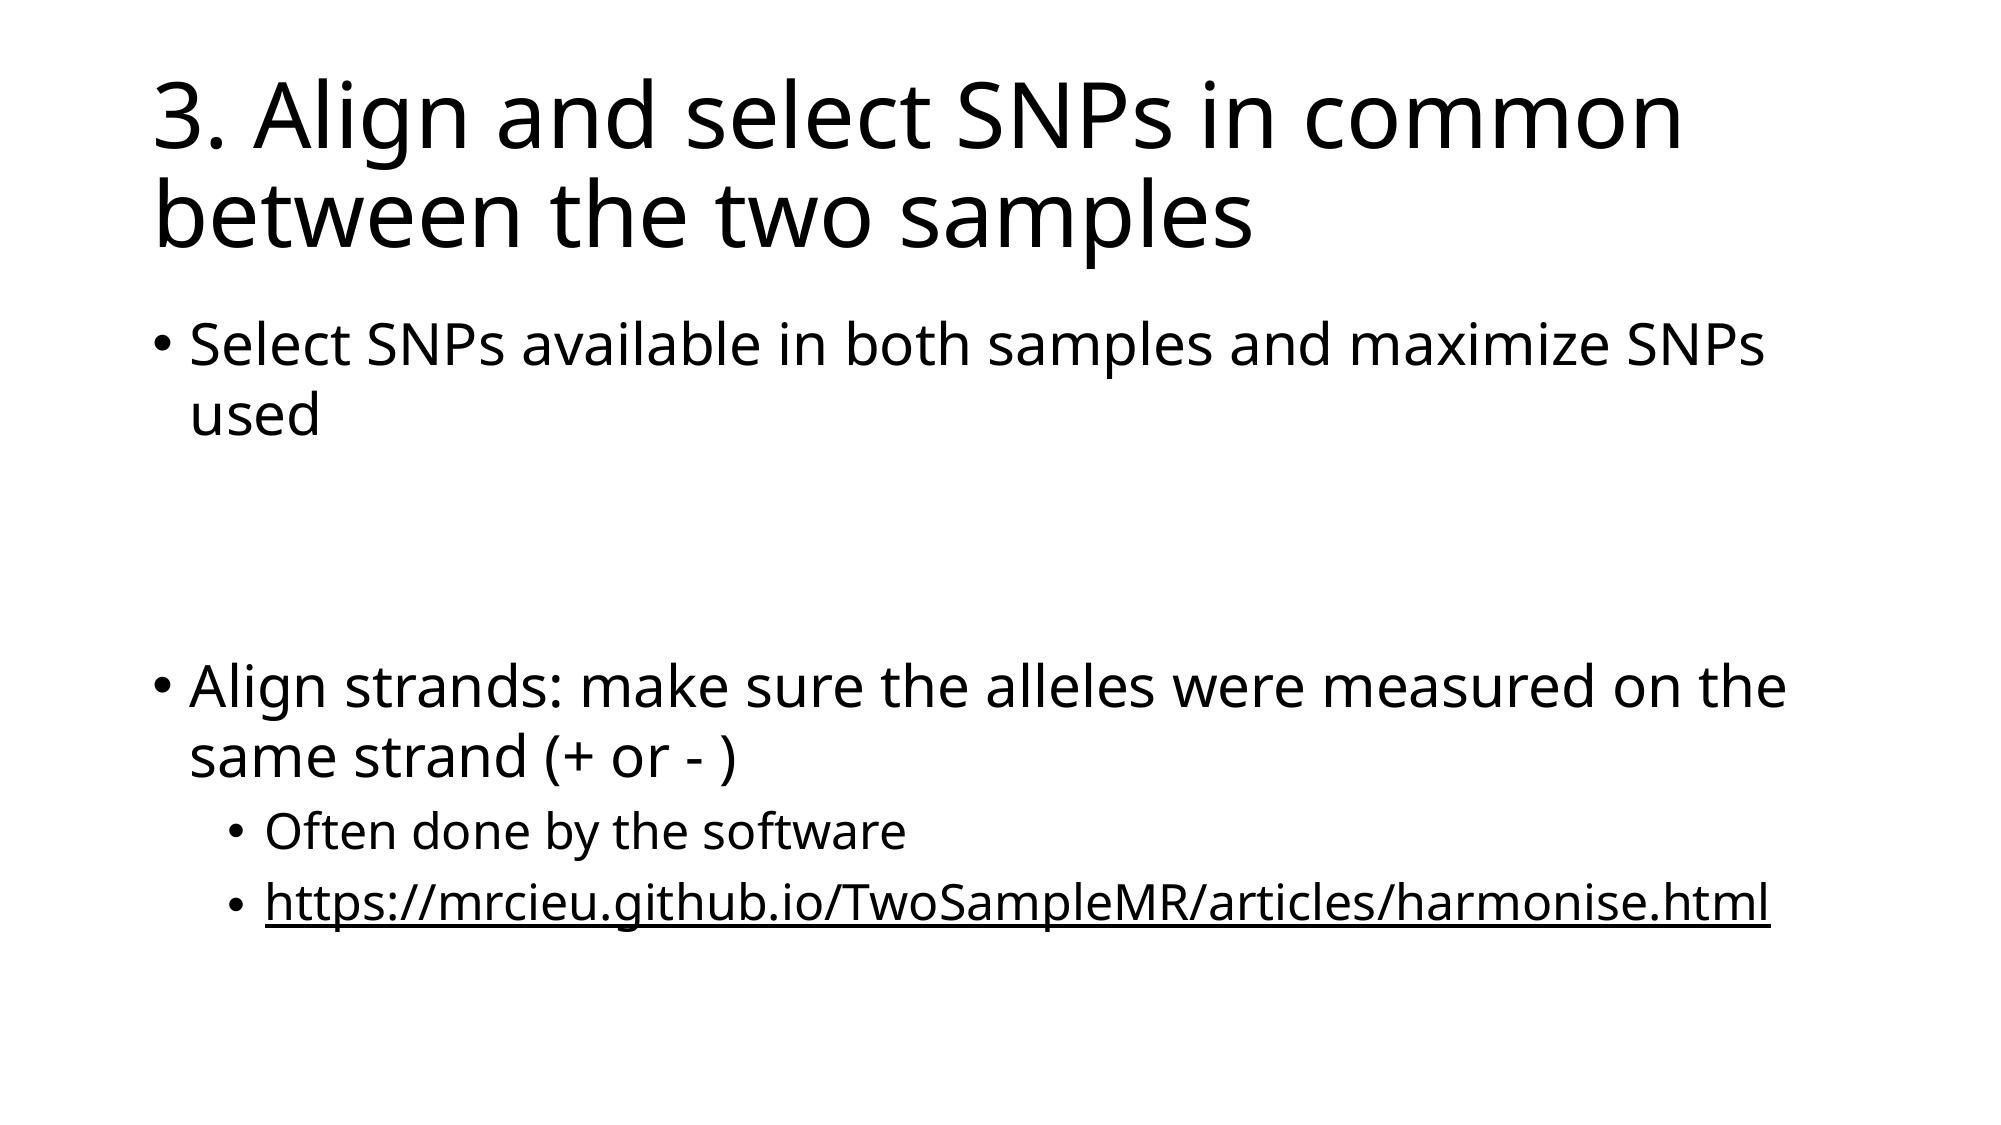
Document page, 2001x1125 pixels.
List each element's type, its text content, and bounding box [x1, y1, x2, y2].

list Select SNPs available in both samples and maximize SNPs used Align strands: make sure the alleles were measured on the same strand (+ or - ) Often done by the software https://mrcieu.github.io/TwoSampleMR/articles/harmonise.html [137, 299, 1863, 1014]
title 3. Align and select SNPs in common between the two samples [137, 59, 1863, 278]
